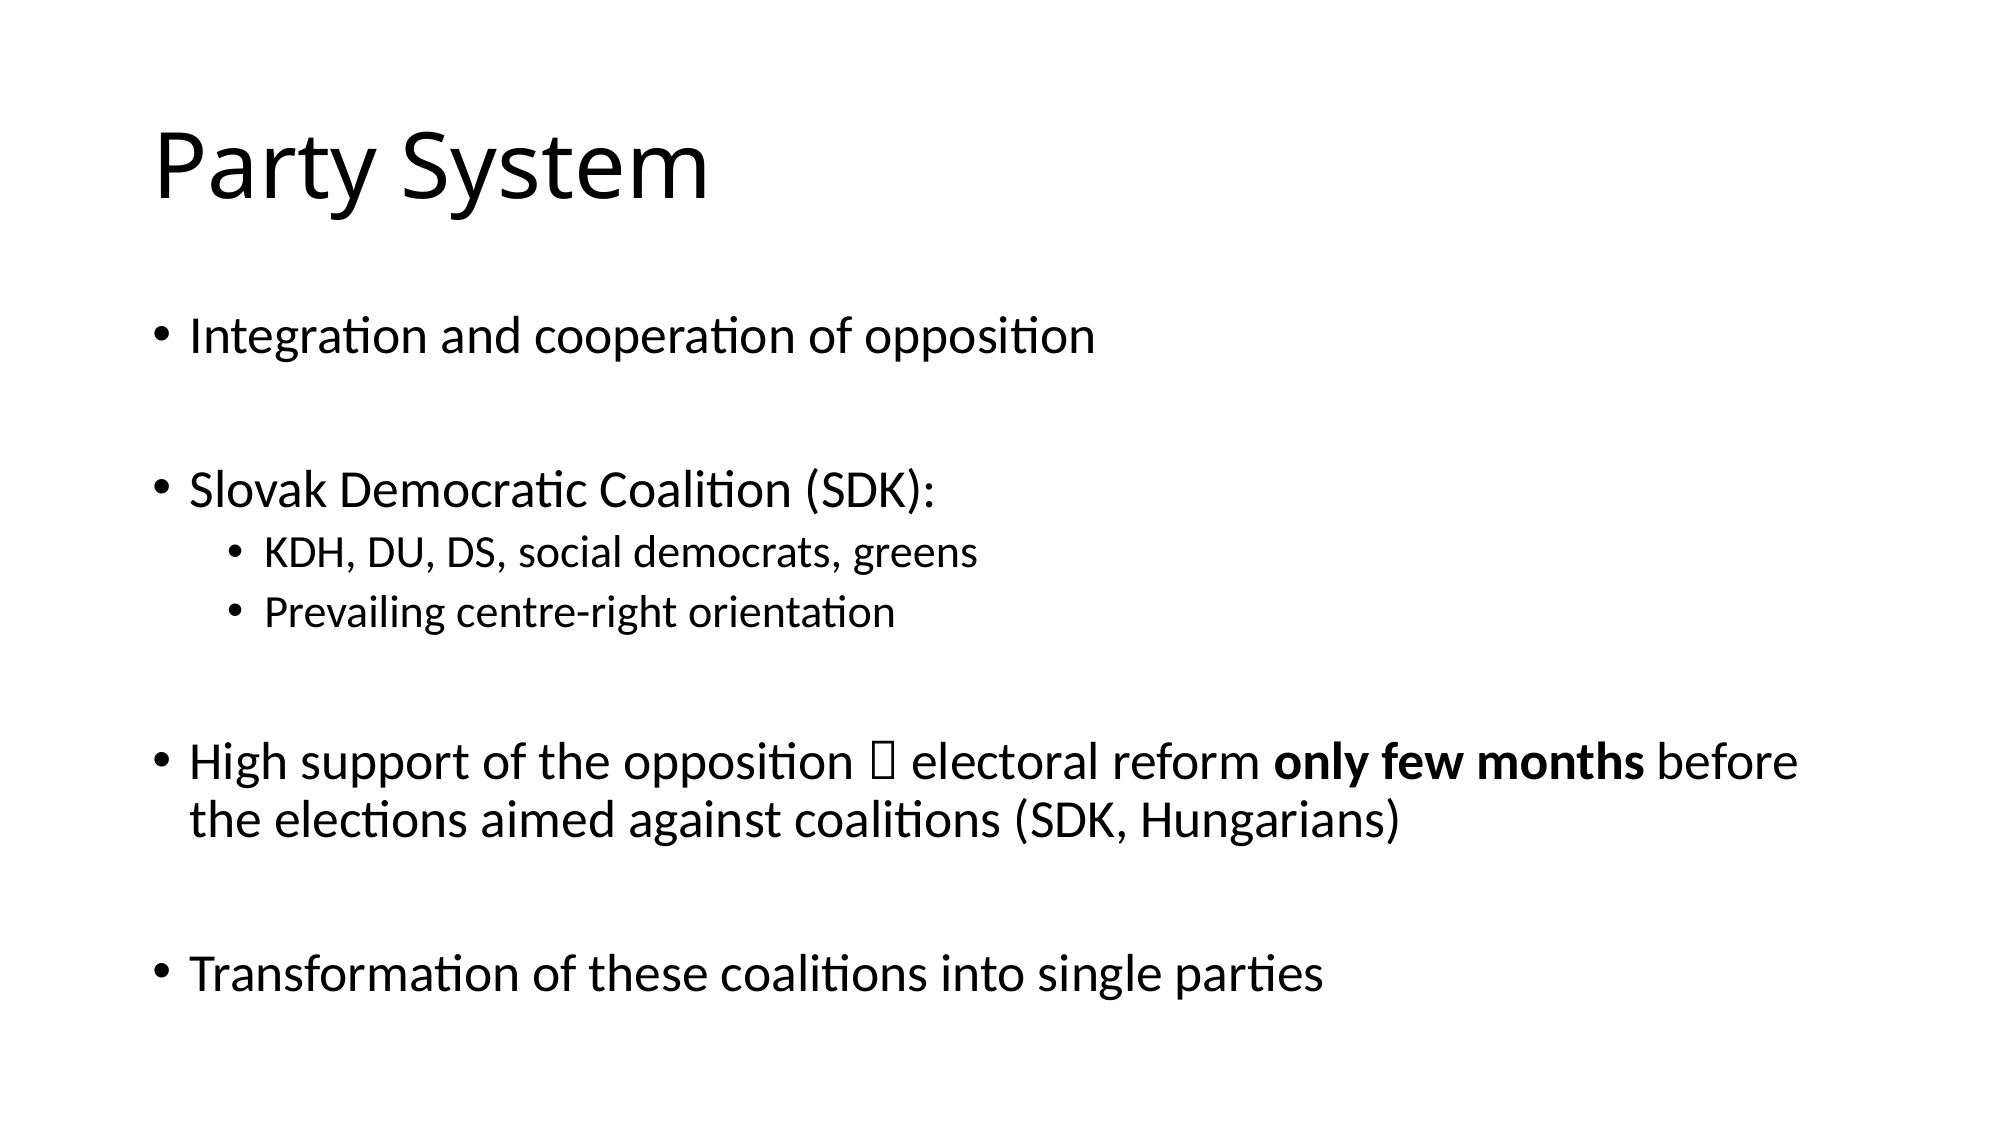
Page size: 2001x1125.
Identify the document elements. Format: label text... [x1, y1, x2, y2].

title Party System [137, 59, 1863, 278]
list Integration and cooperation of opposition Slovak Democratic Coalition (SDK): KDH, DU, DS, social democrats, greens Prevailing centre-right orientation High support of the opposition  electoral reform only few months before the elections aimed against coalitions (SDK, Hungarians) Transformation of these coalitions into single parties [137, 299, 1863, 1014]
